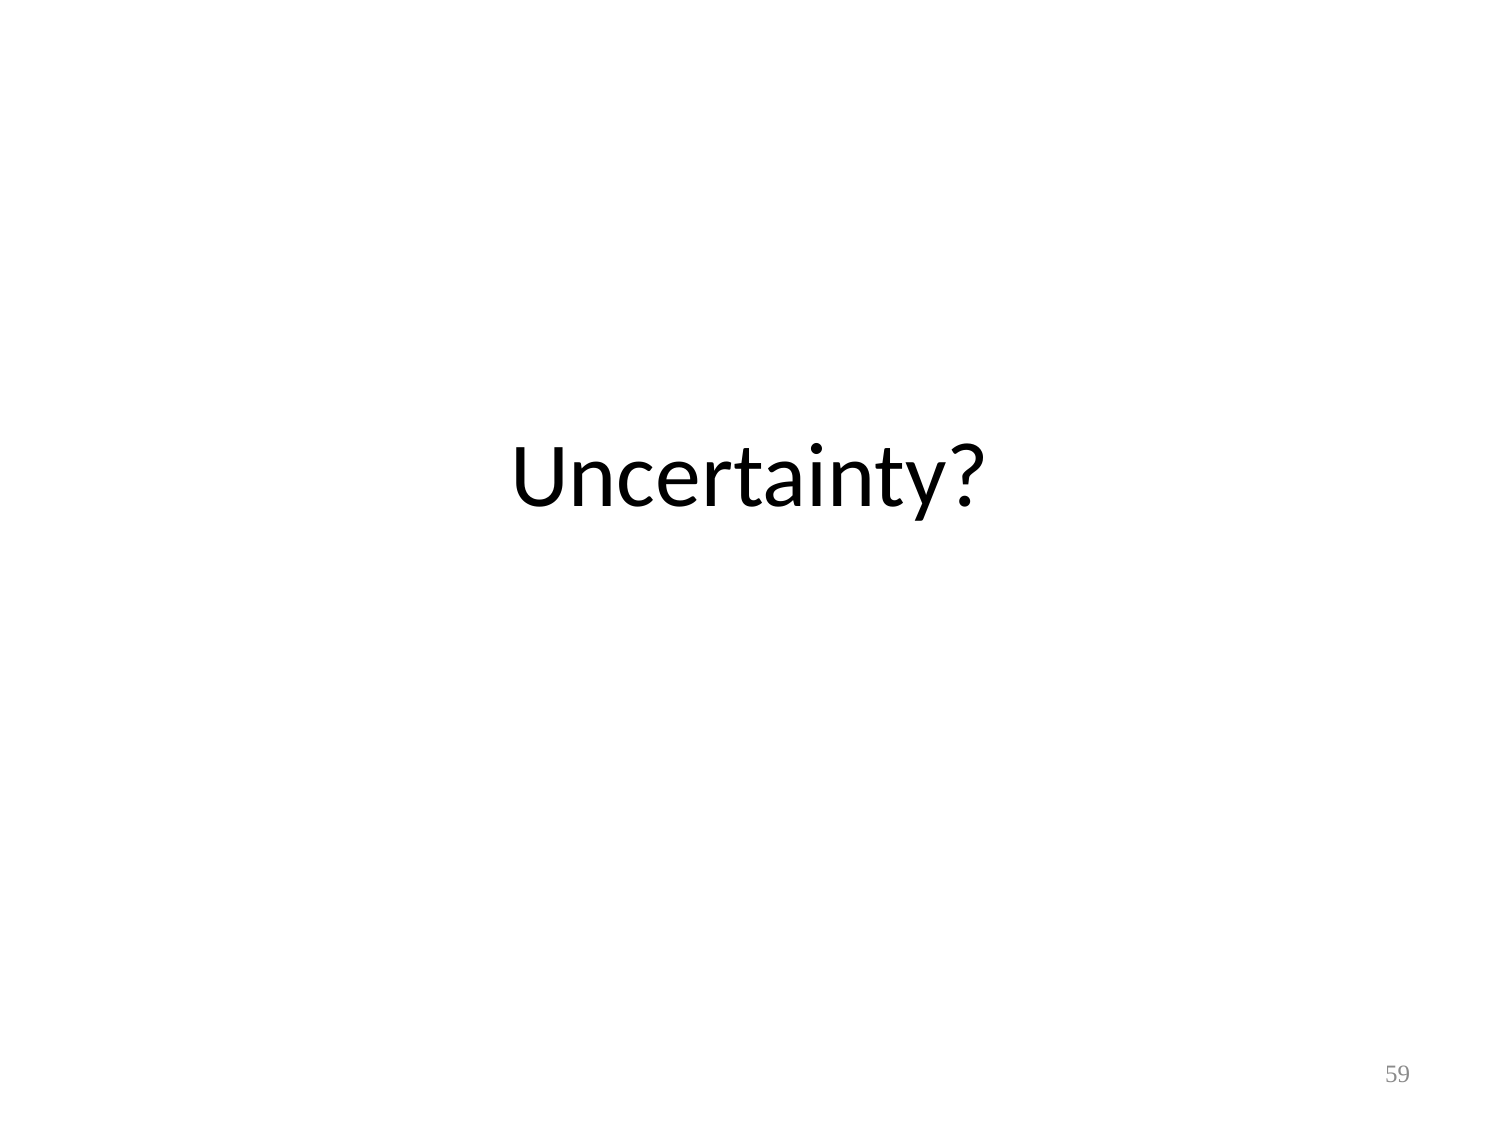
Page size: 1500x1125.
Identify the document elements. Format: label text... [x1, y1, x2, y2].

slide_number 59 [1074, 1042, 1425, 1103]
title Uncertainty? [112, 349, 1388, 591]
